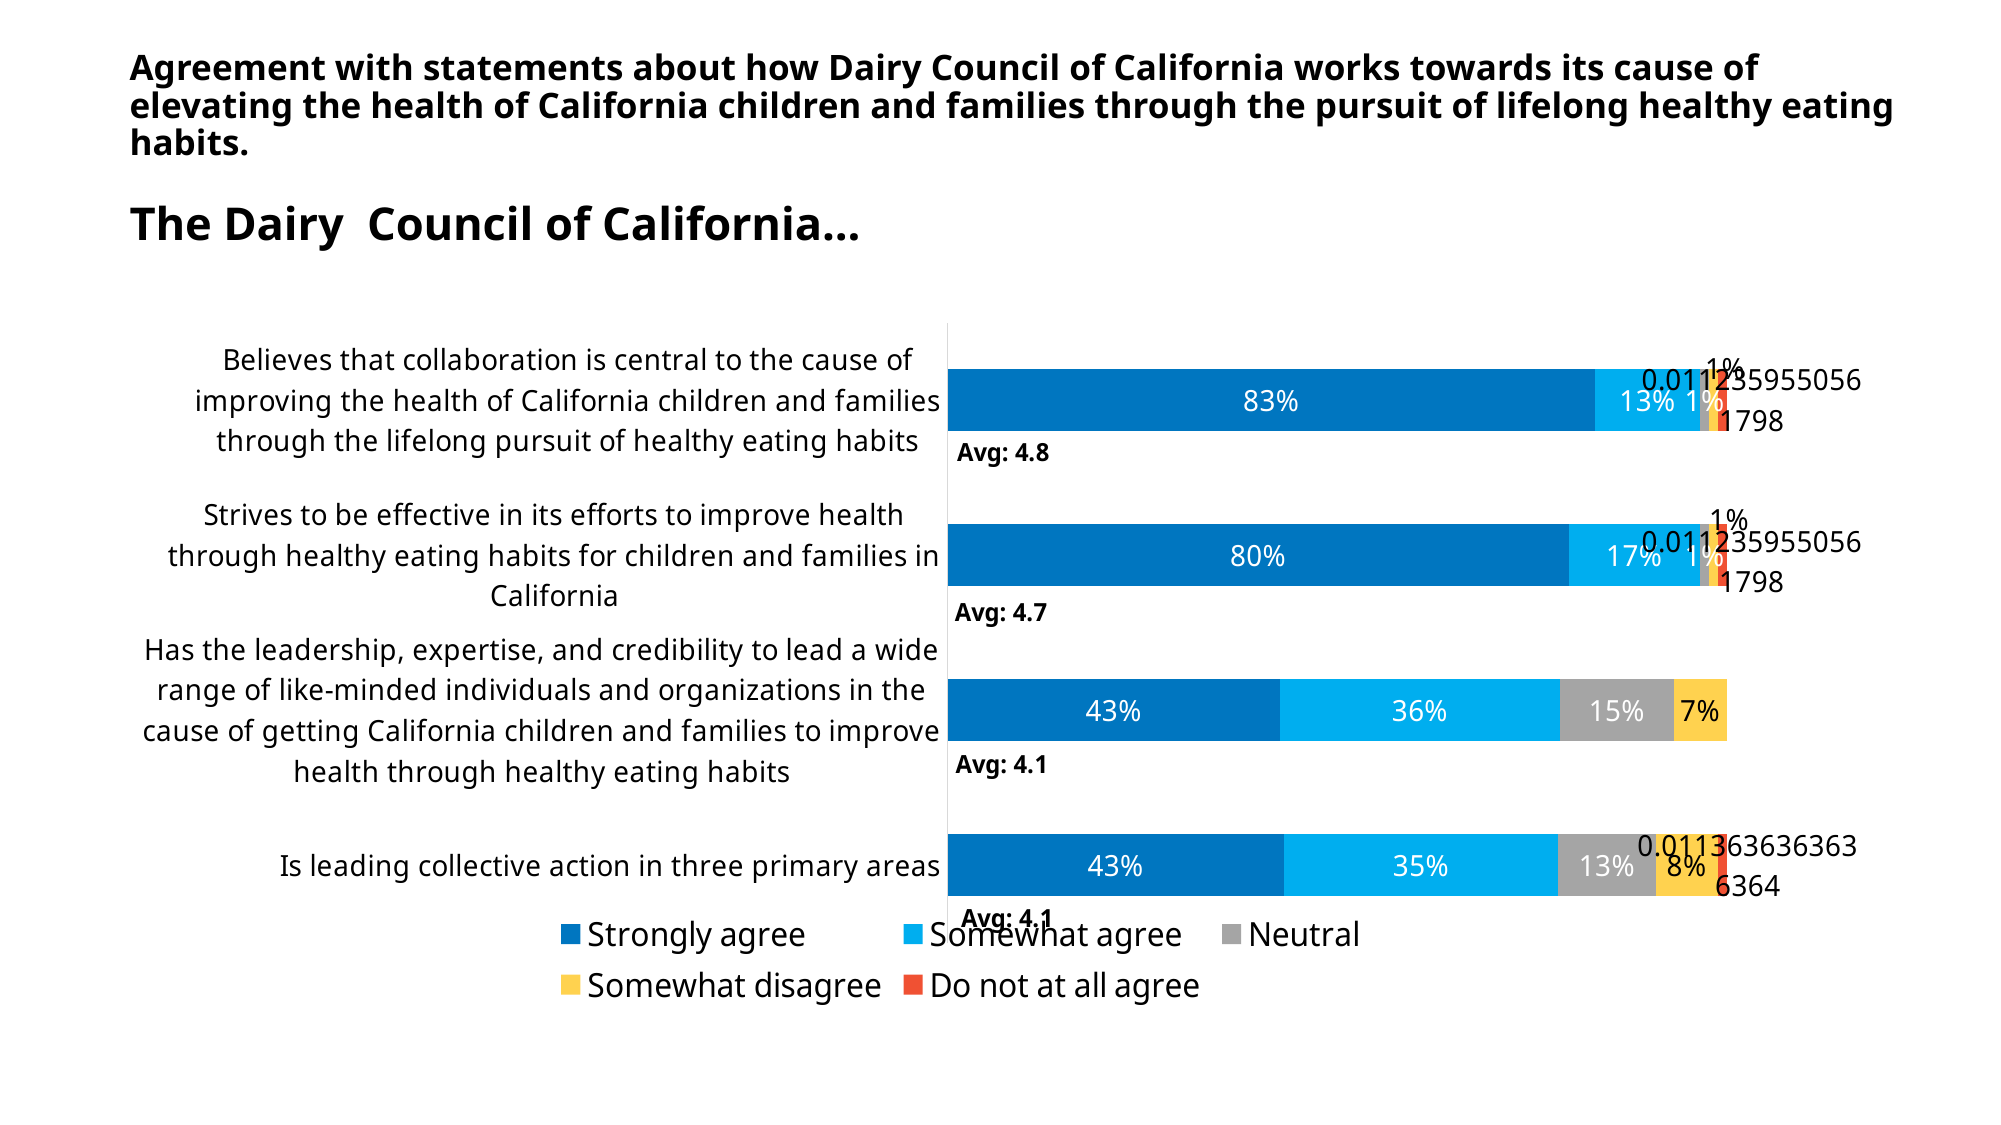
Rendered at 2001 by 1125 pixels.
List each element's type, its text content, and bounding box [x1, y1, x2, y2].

title Agreement with statements about how Dairy Council of California works towards its cause of elevating the health of California children and families through the pursuit of lifelong healthy eating habits. The Dairy Council of California... [114, 41, 1938, 259]
chart [137, 299, 1863, 1014]
